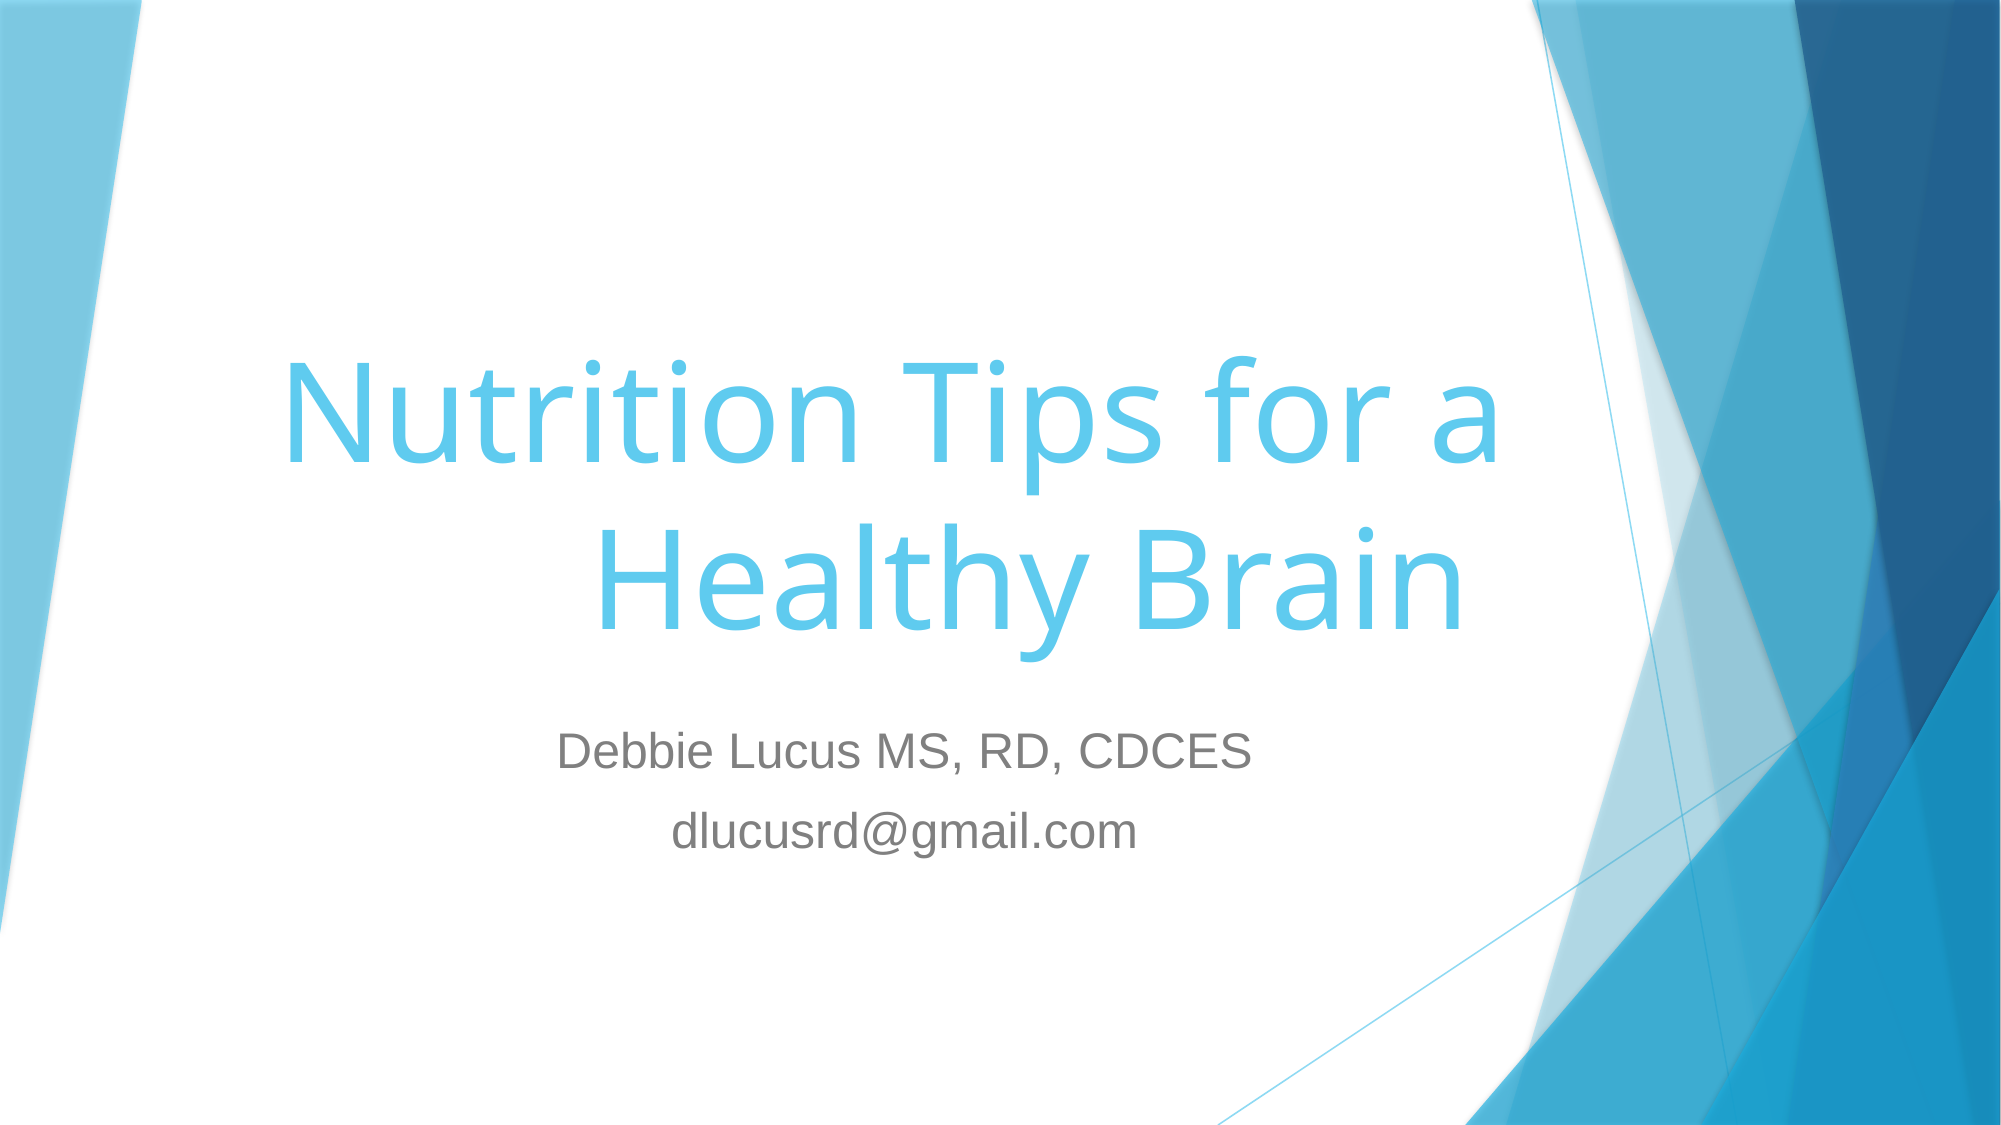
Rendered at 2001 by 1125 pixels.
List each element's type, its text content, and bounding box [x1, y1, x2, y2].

subtitle Debbie Lucus MS, RD, CDCES dlucusrd@gmail.com [66, 710, 1743, 1125]
title Nutrition Tips for a Healthy Brain [247, 394, 1522, 665]
